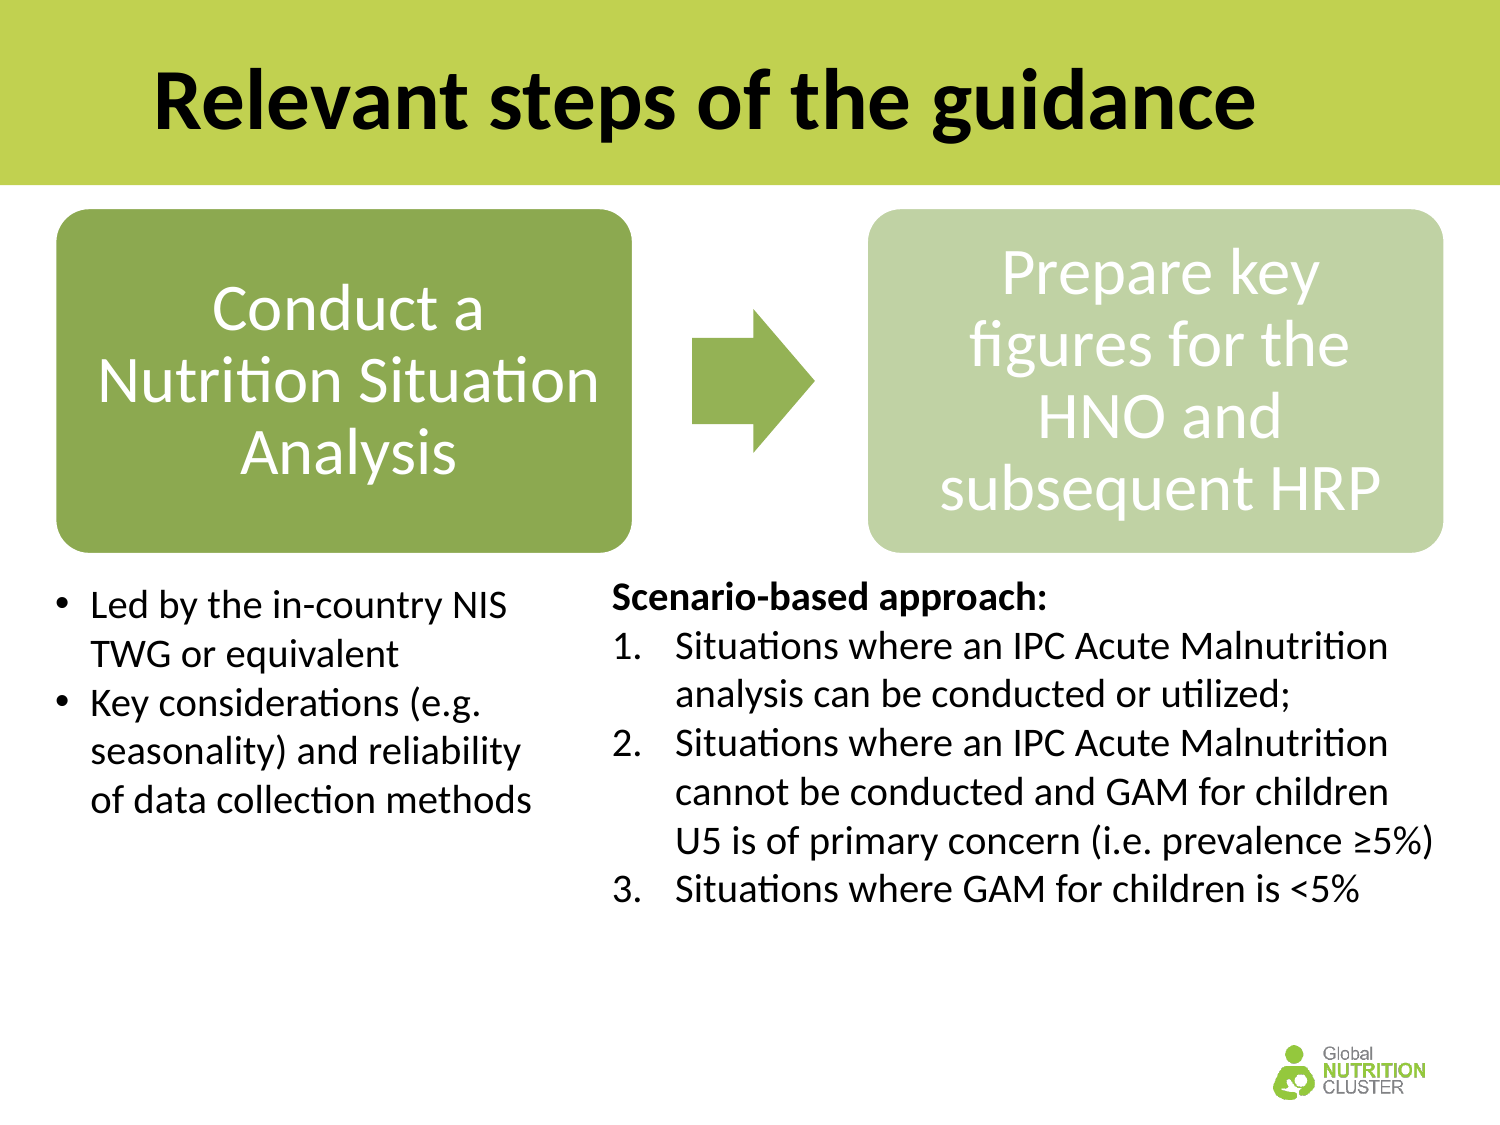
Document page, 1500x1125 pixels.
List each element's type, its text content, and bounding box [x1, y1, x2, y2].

picture [1273, 1045, 1425, 1100]
text_box Led by the in-country NIS TWG or equivalent Key considerations (e.g. seasonality) and reliability of data collection methods [40, 570, 558, 830]
text_box Relevant steps of the guidance [135, 34, 1277, 198]
text_box Scenario-based approach: Situations where an IPC Acute Malnutrition analysis can be conducted or utilized; Situations where an IPC Acute Malnutrition cannot be conducted and GAM for children U5 is of primary concern (i.e. prevalence ≥5%) Situations where GAM for children is <5% [597, 562, 1454, 919]
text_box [53, 199, 1447, 563]
